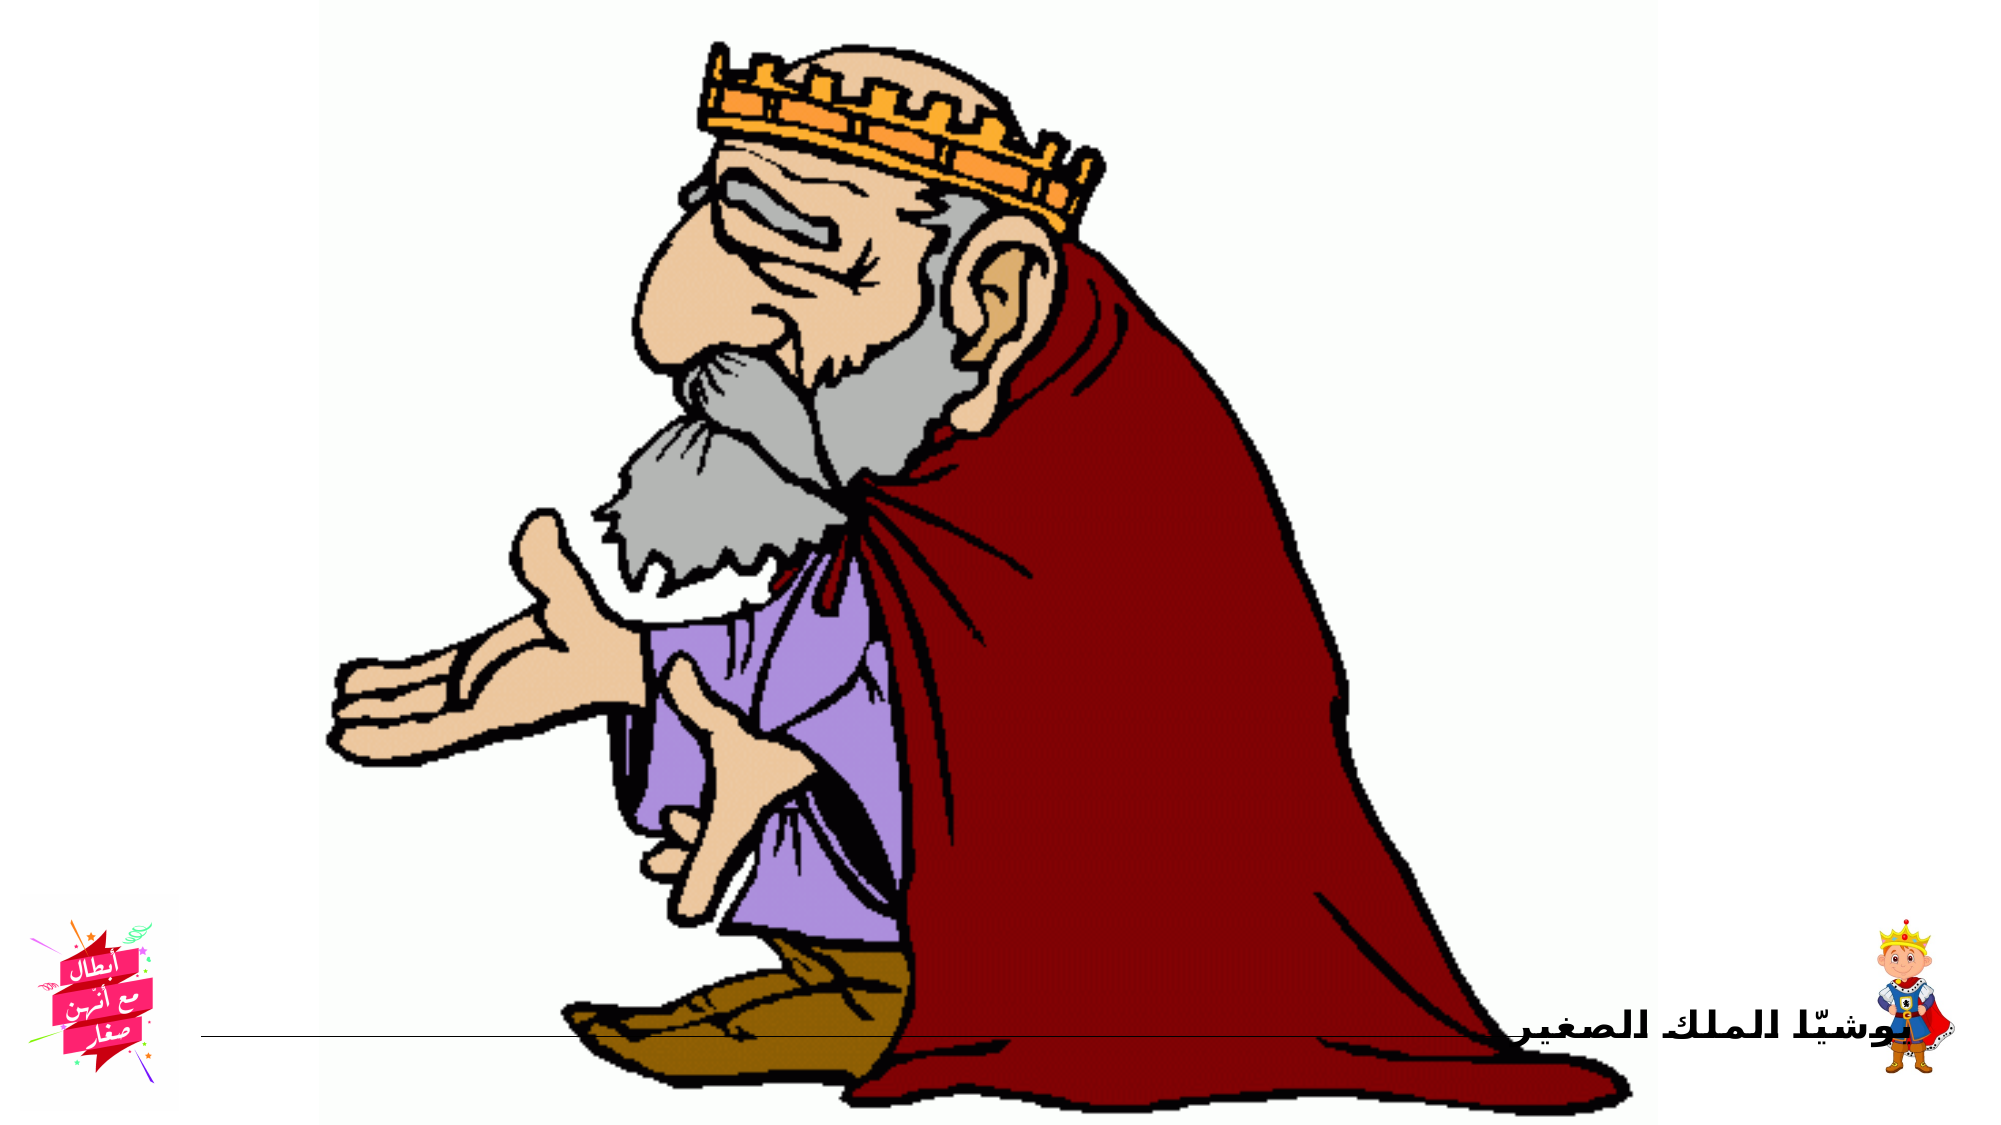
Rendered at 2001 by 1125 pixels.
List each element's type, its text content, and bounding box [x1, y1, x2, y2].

picture [1862, 911, 1965, 1090]
picture [319, 0, 1658, 1125]
text_box يوشيّا الملك الصغير [1658, 993, 1862, 1054]
picture [20, 894, 179, 1111]
